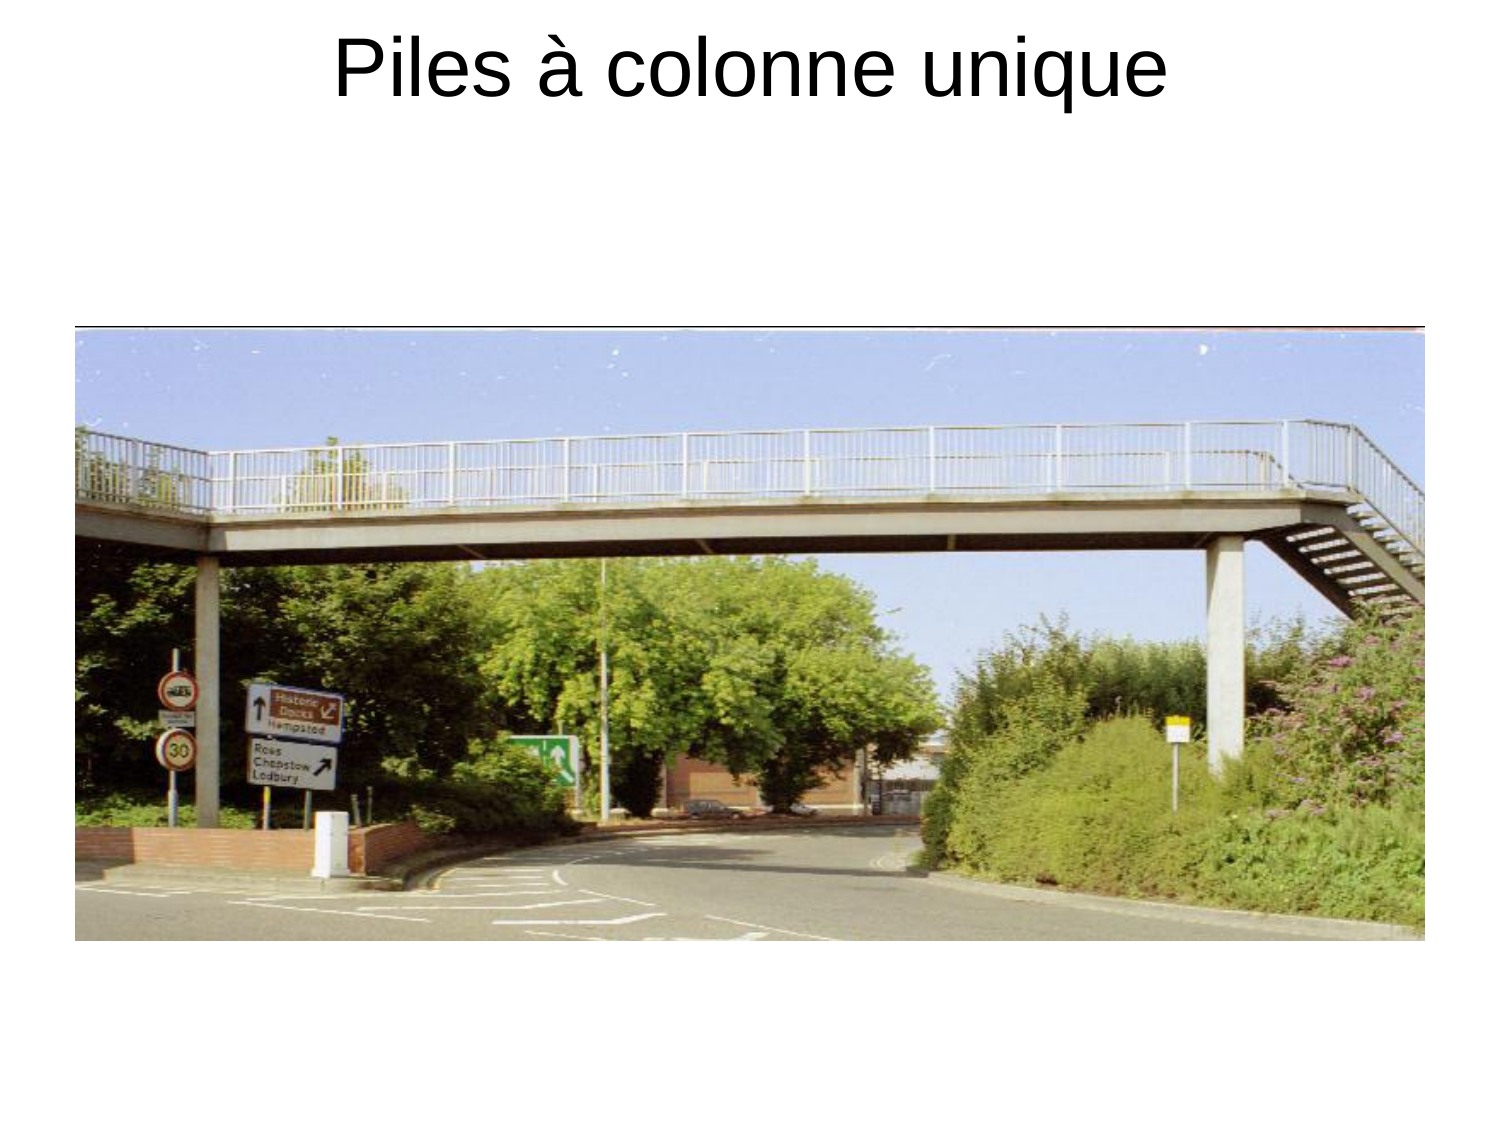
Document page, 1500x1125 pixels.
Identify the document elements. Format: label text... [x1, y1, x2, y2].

title Piles à colonne unique [76, 66, 1427, 161]
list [74, 326, 1426, 942]
